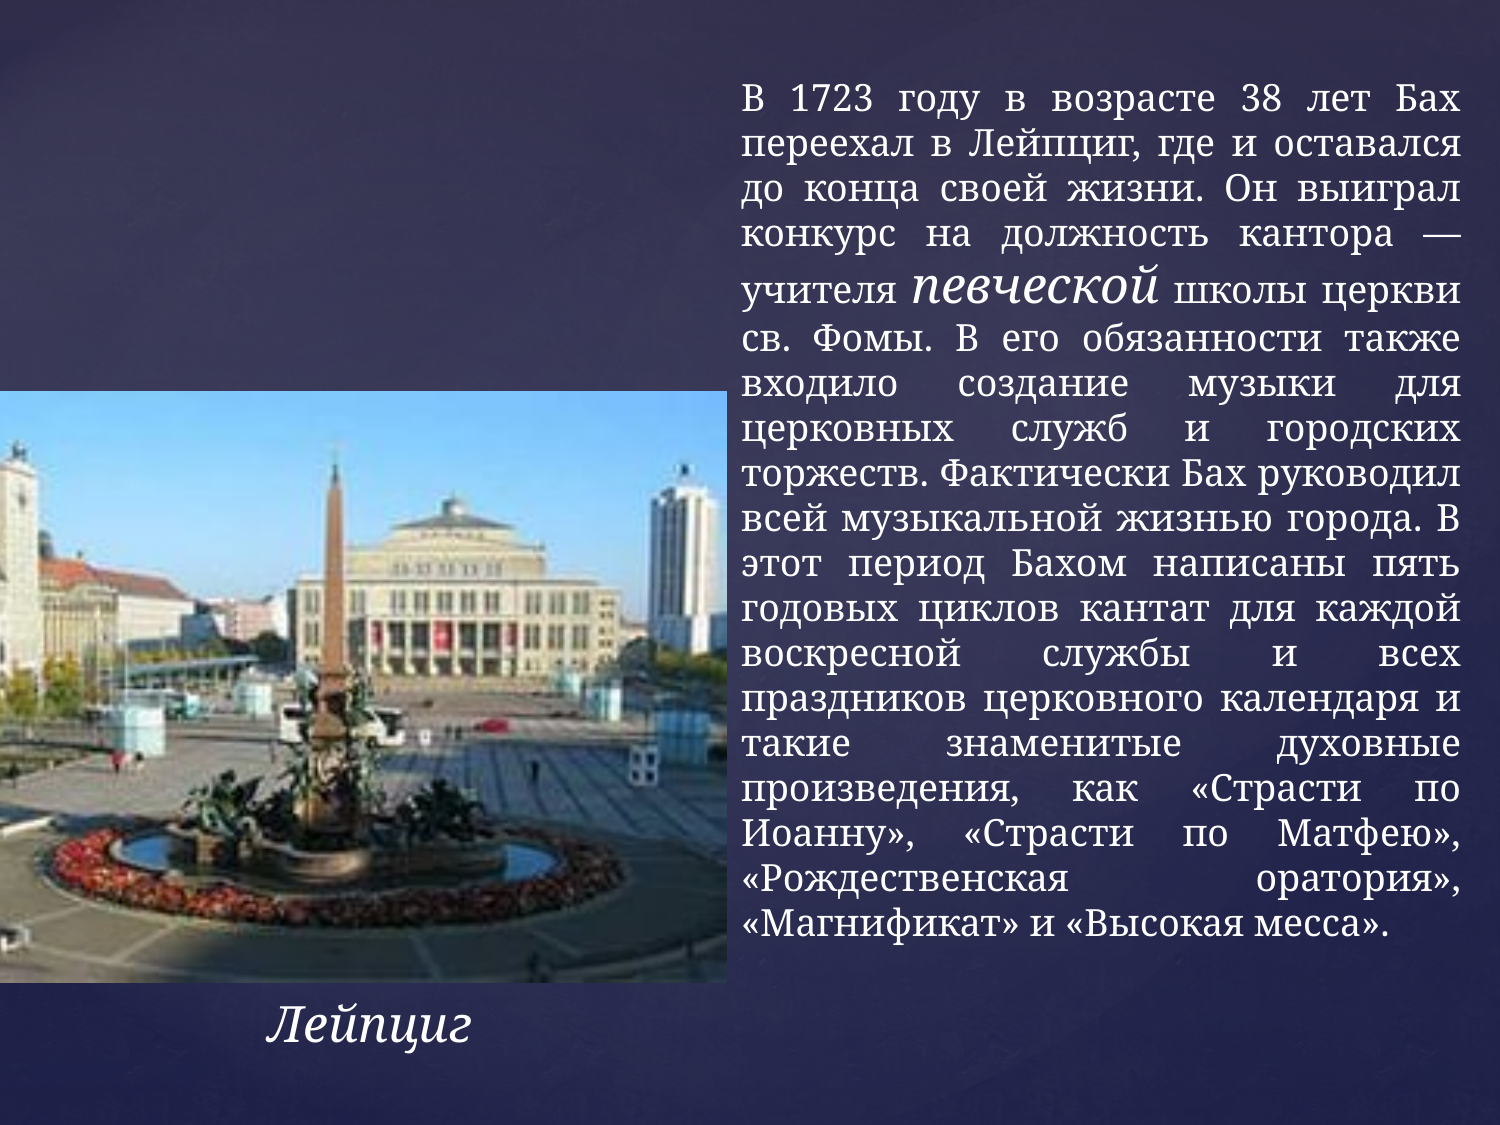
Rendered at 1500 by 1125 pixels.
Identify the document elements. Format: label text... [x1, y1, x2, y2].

text_box Лейпциг [254, 1000, 489, 1061]
text_box В 1723 году в возрасте 38 лет Бах переехал в Лейпциг, где и оставался до конца своей жизни. Он выиграл конкурс на должность кантора — учителя певческой школы церкви св. Фомы. В его обязанности также входило создание музыки для церковных служб и городских торжеств. Фактически Бах руководил всей музыкальной жизнью города. В этот период Бахом написаны пять годовых циклов кантат для каждой воскресной службы и всех праздников церковного календаря и такие знаменитые духовные произведения, как «Страсти по Иоанну», «Страсти по Матфею», «Рождественская оратория», «Магнификат» и «Высокая месса». [726, 66, 1477, 952]
picture [0, 391, 727, 984]
